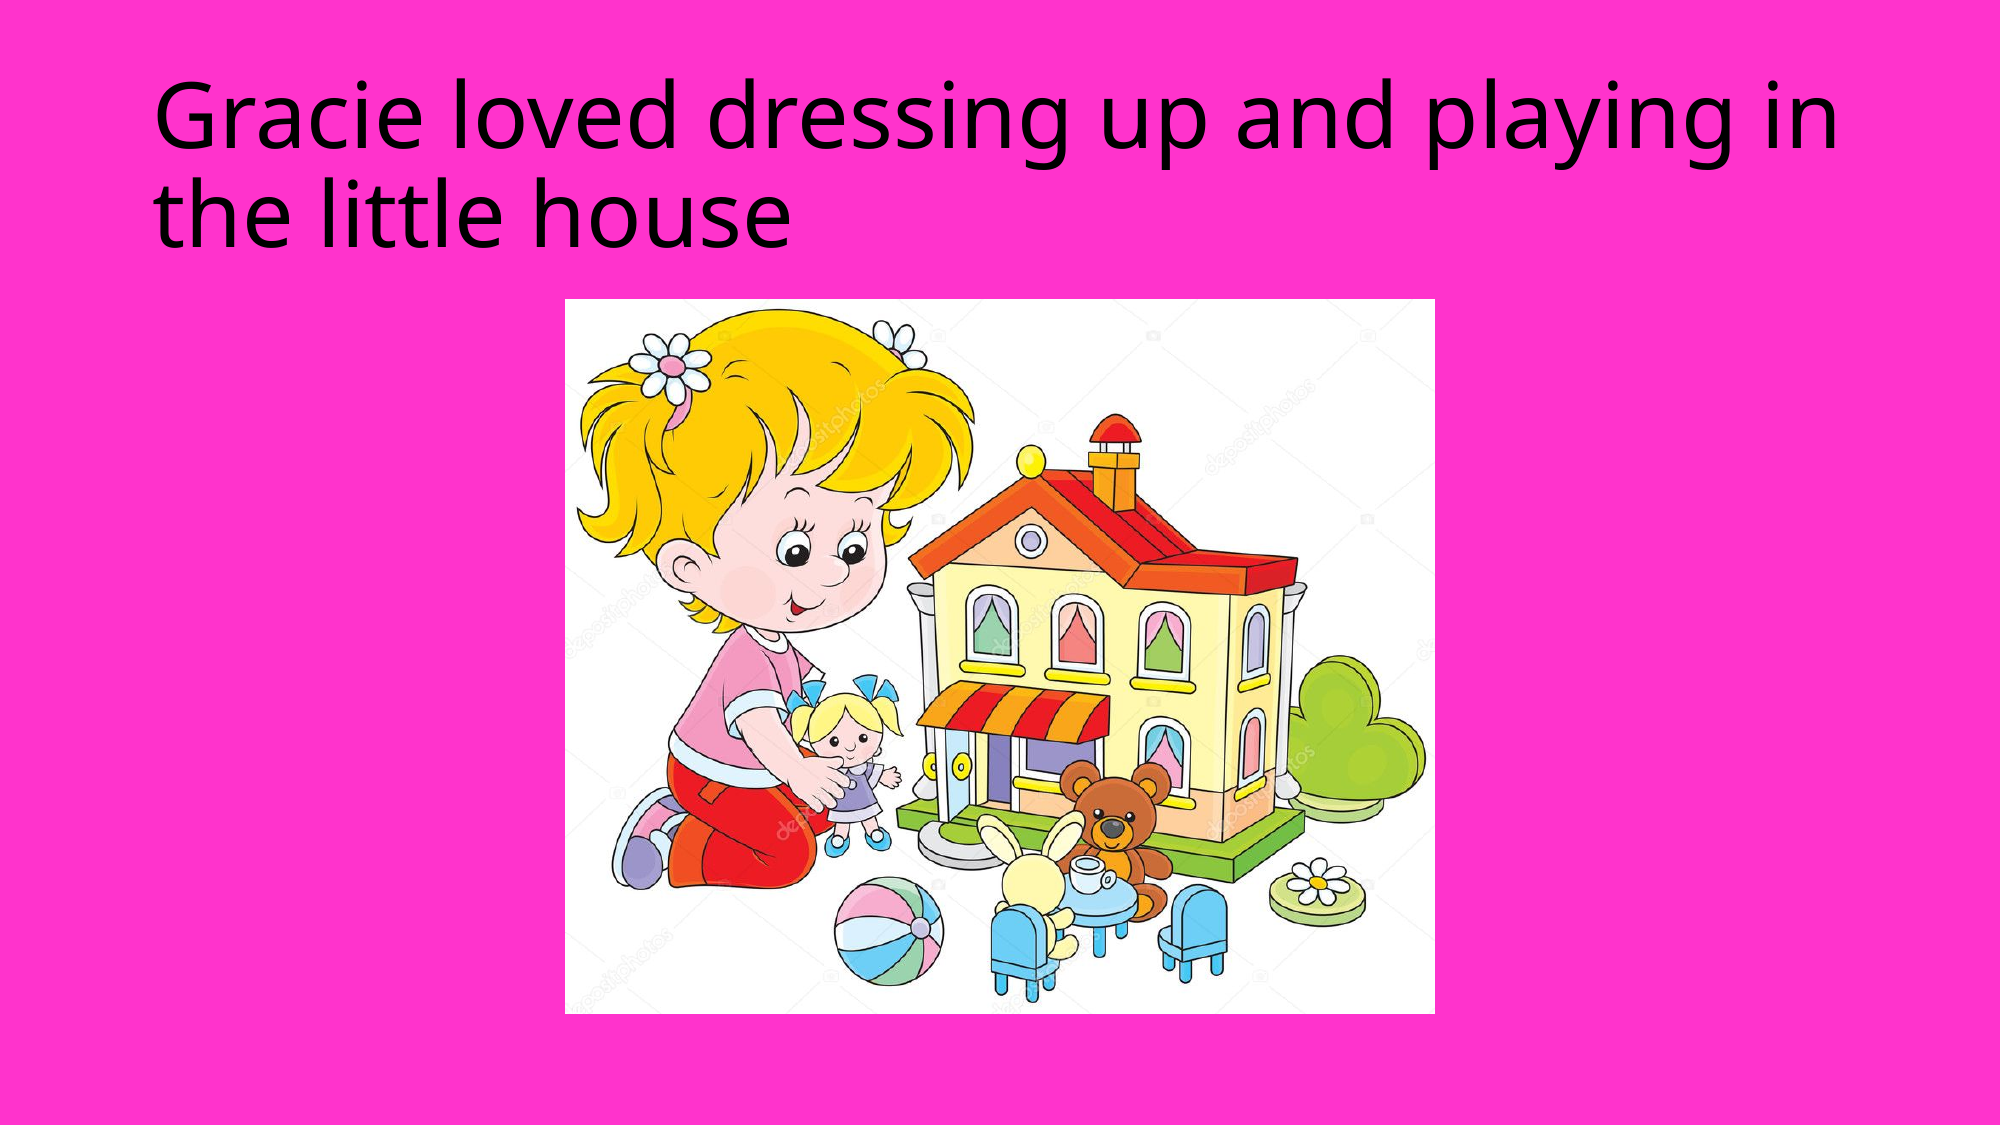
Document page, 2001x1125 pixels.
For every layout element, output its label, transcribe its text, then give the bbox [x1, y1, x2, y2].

title Gracie loved dressing up and playing in the little house [137, 59, 1863, 278]
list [565, 299, 1435, 1014]
